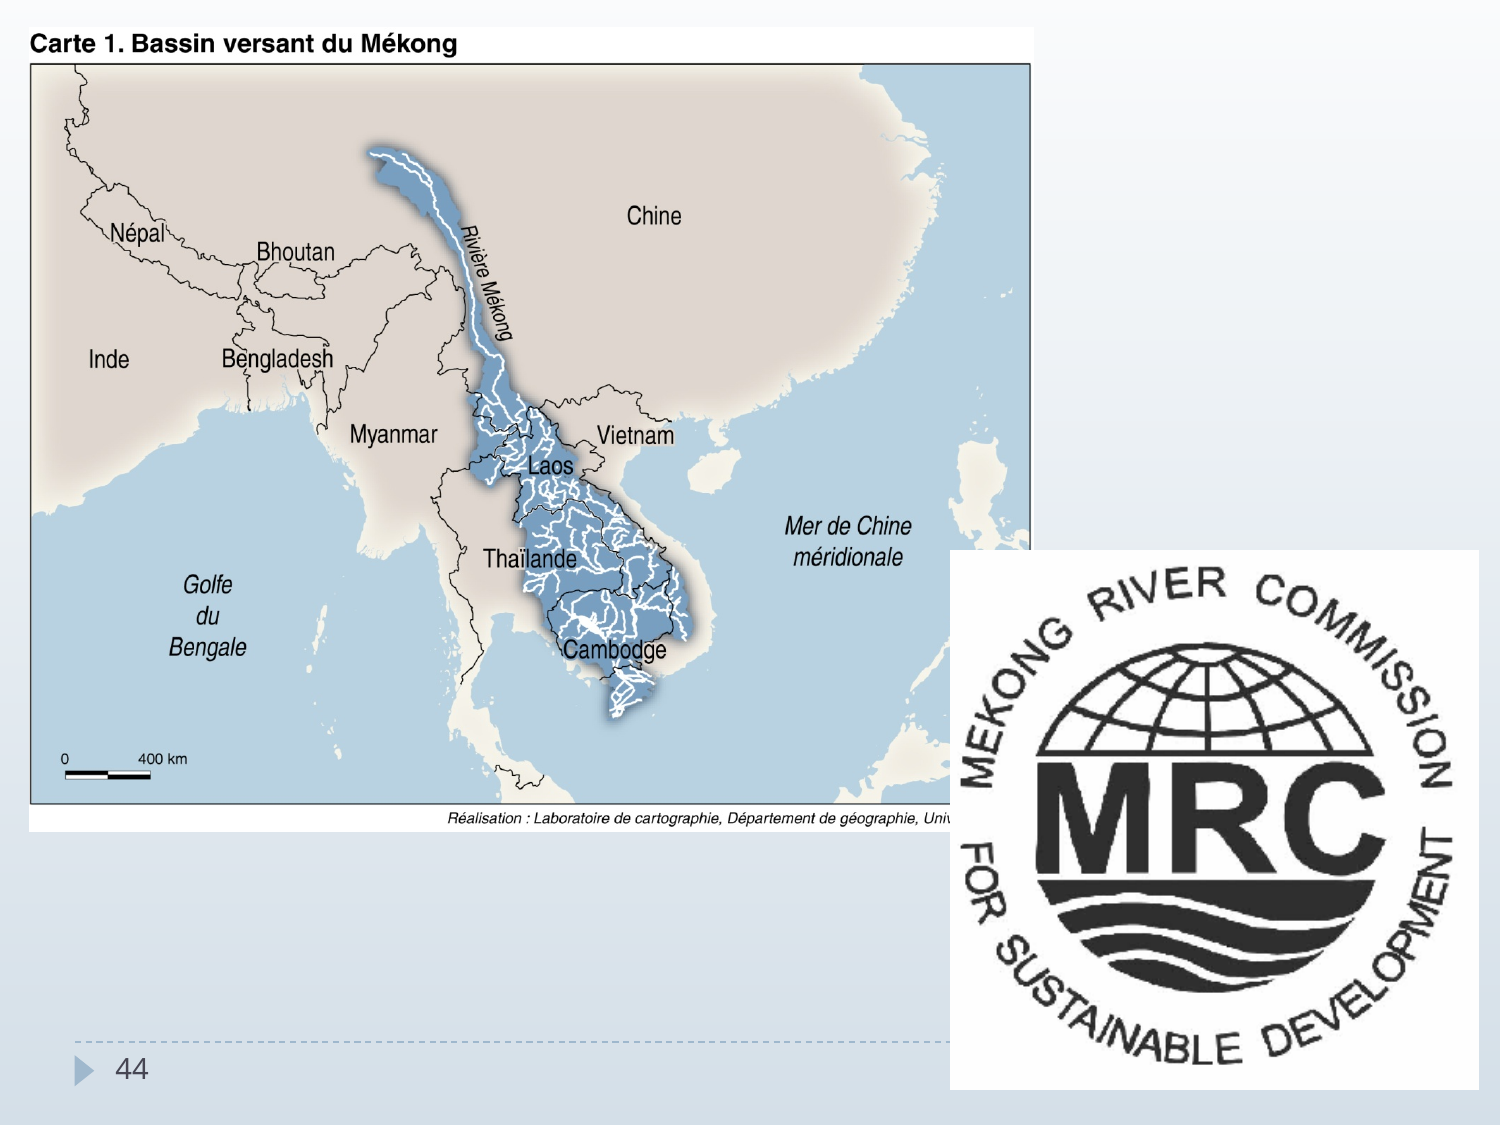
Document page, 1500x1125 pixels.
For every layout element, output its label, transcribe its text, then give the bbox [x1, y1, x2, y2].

slide_number 44 [100, 1042, 426, 1103]
picture [29, 27, 1480, 1090]
